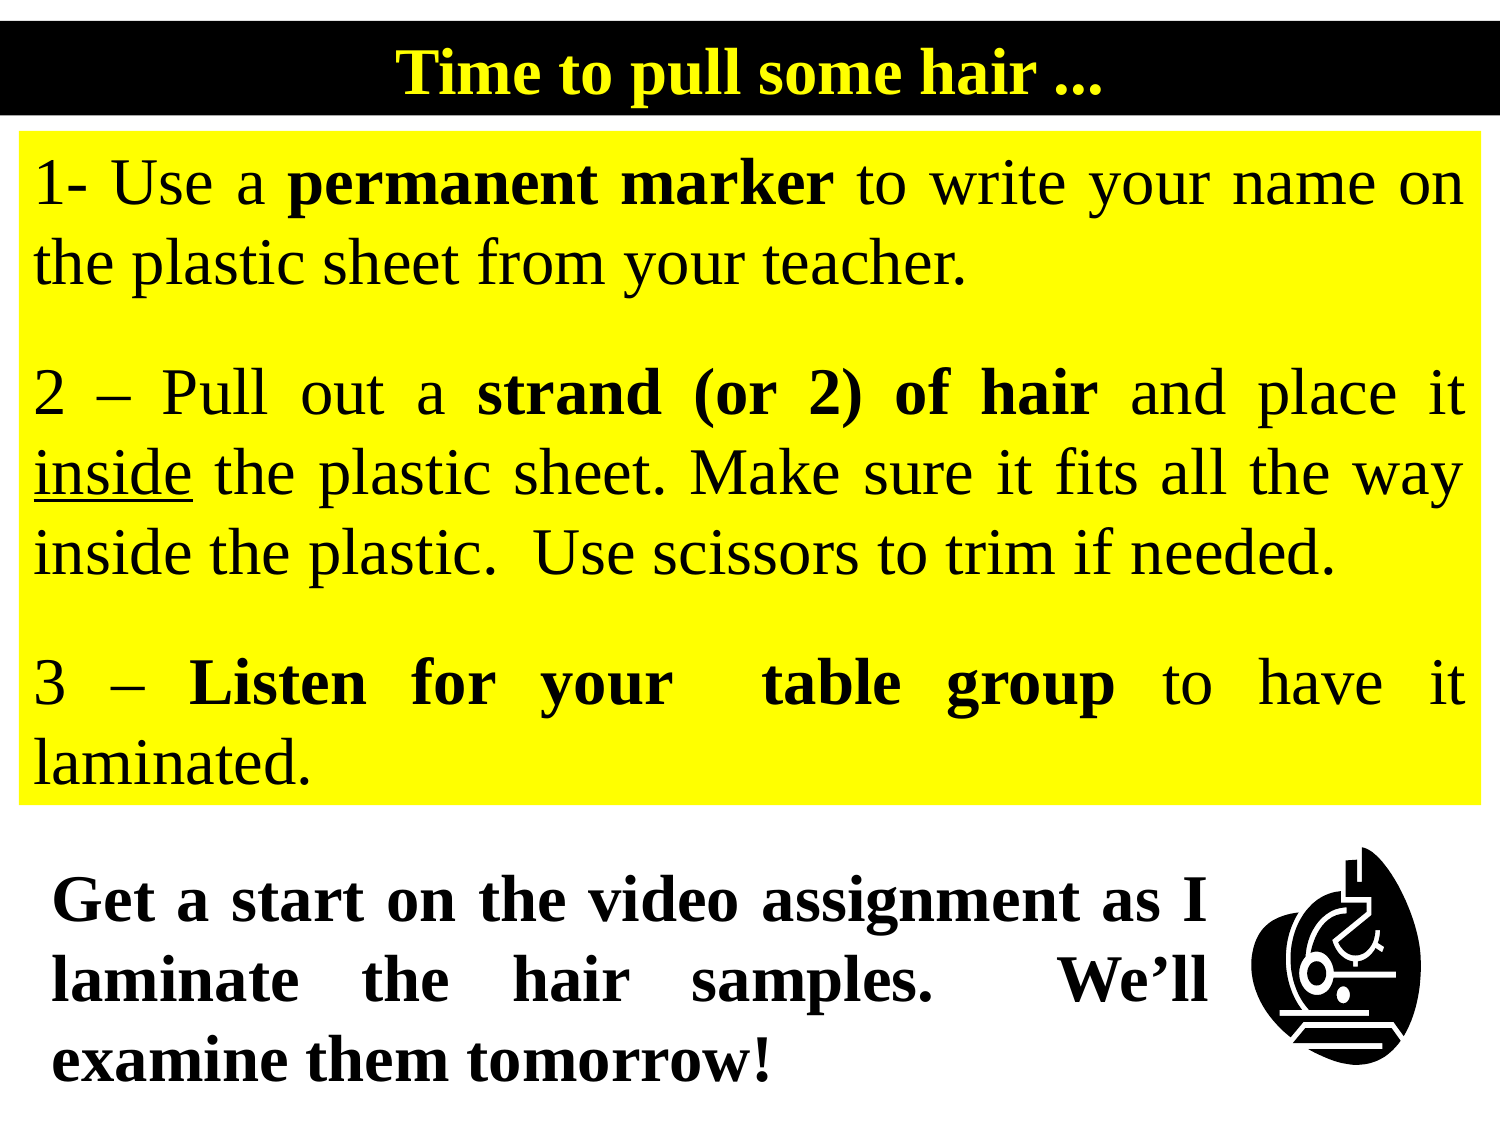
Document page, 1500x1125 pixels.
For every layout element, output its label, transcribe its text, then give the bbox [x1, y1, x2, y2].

text_box Time to pull some hair ... [0, 20, 1500, 116]
text_box Get a start on the video assignment as I laminate the hair samples. We’ll examine them tomorrow! [37, 847, 1225, 1102]
text_box 1- Use a permanent marker to write your name on the plastic sheet from your teacher. 2 – Pull out a strand (or 2) of hair and place it inside the plastic sheet. Make sure it fits all the way inside the plastic. Use scissors to trim if needed. 3 – Listen for your table group to have it laminated. [18, 130, 1482, 806]
picture [1249, 846, 1422, 1067]
